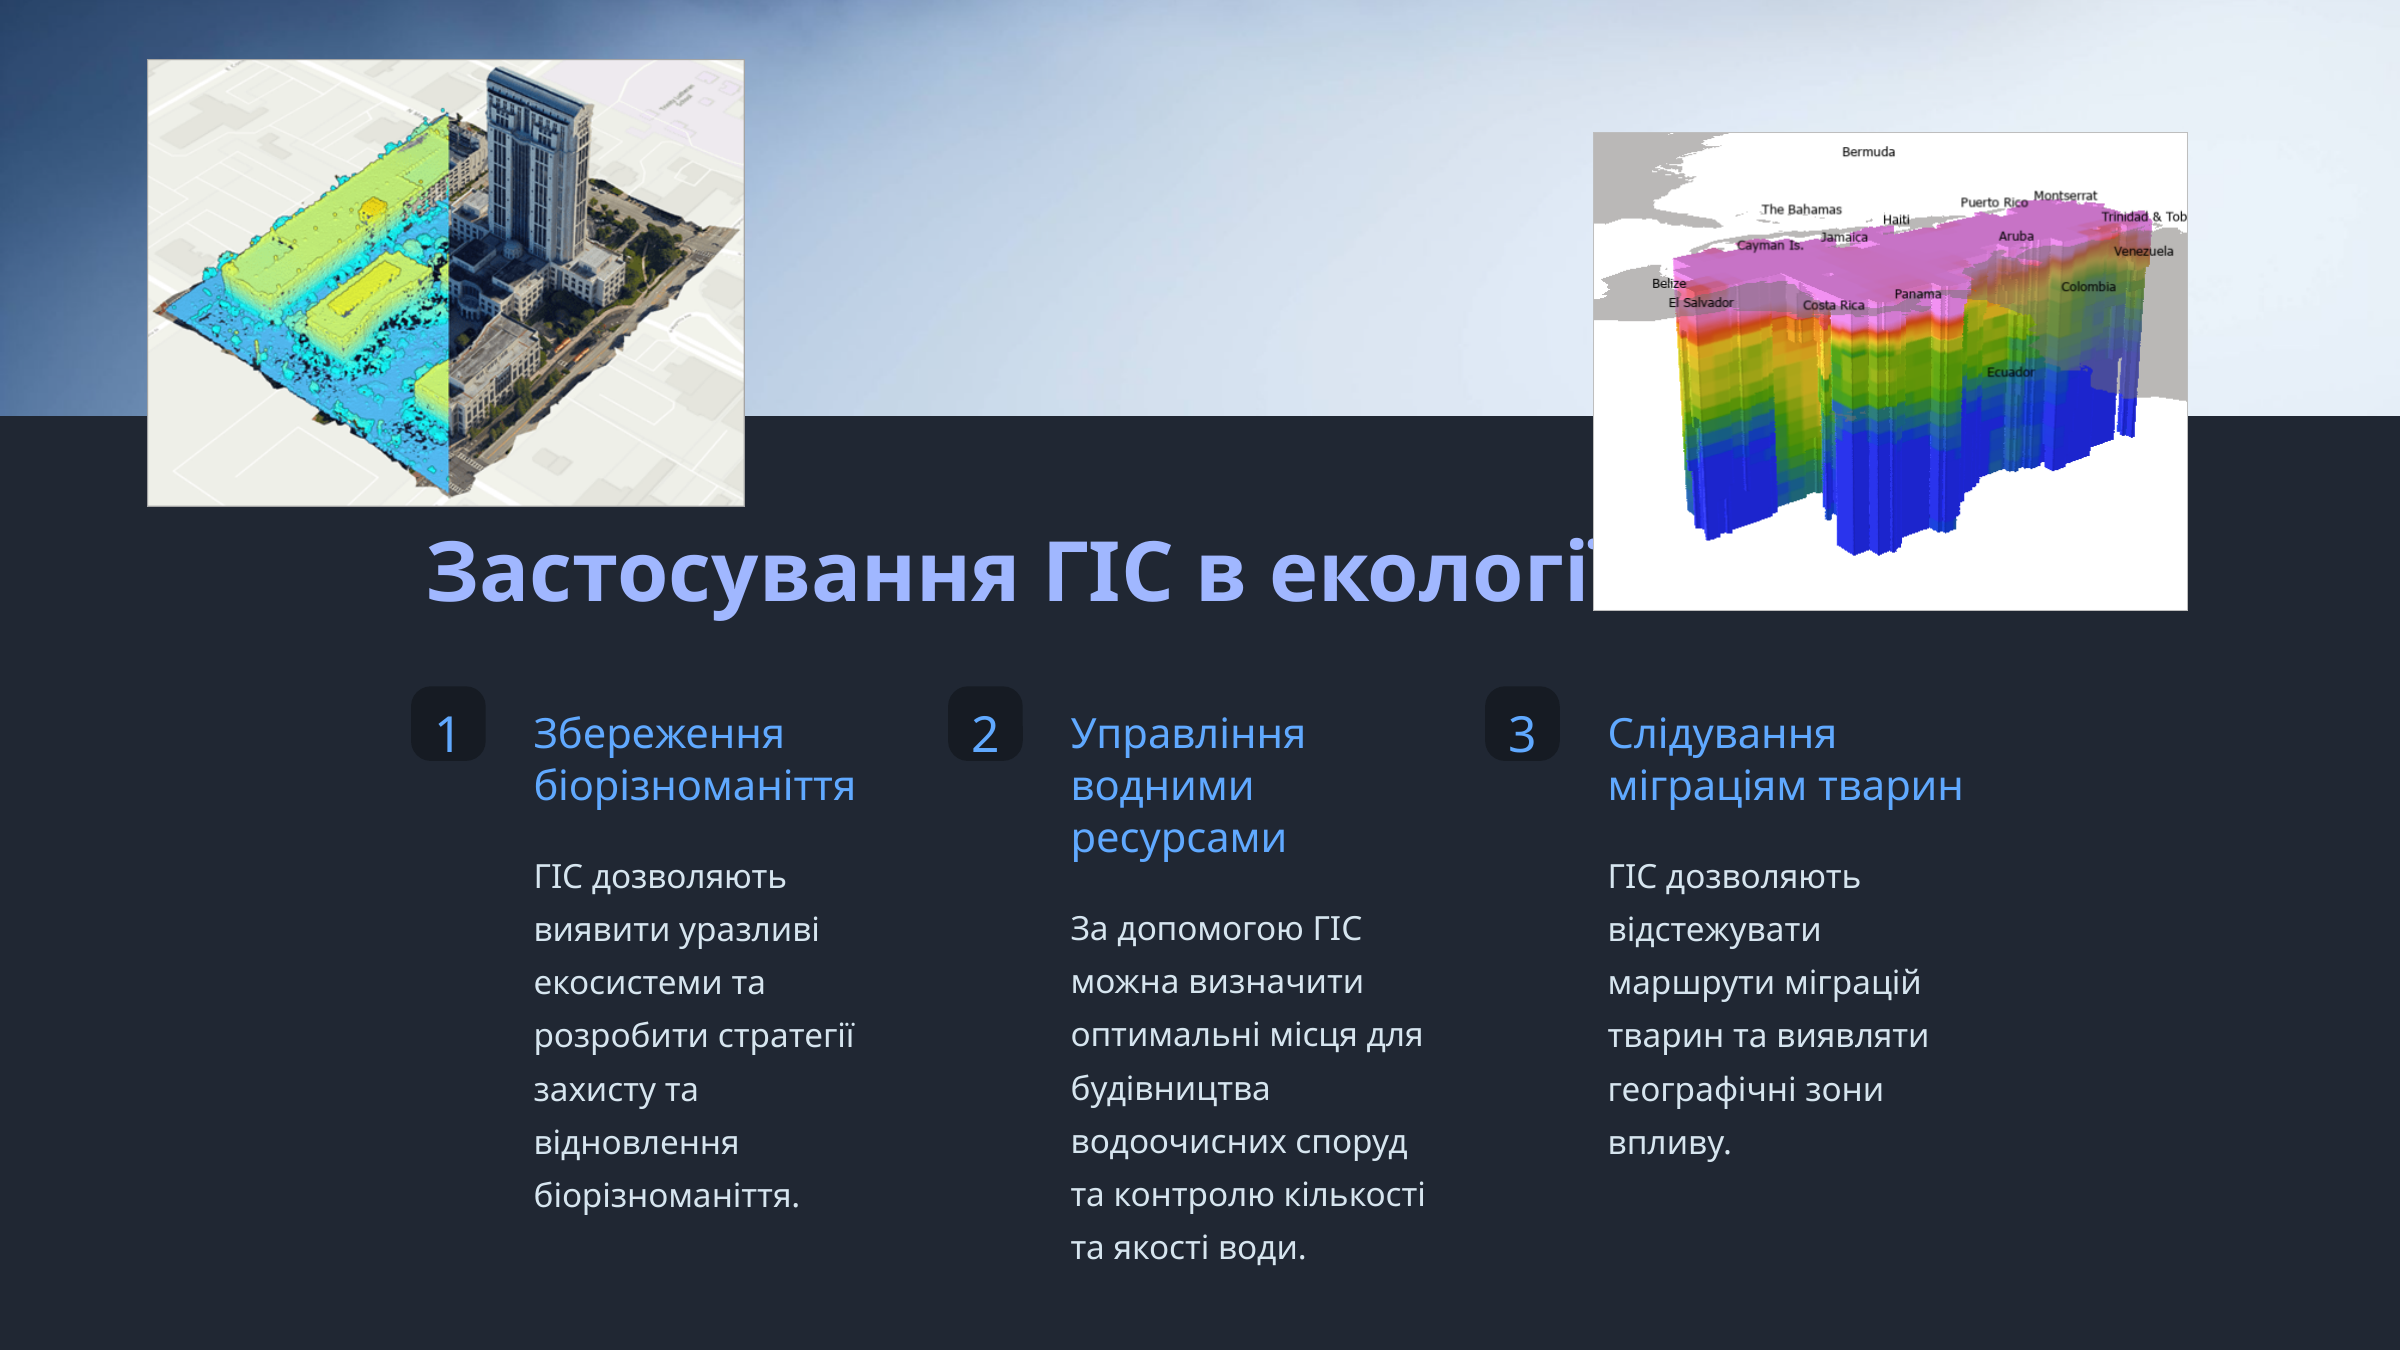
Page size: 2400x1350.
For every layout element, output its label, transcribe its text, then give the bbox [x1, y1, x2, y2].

text_box [411, 686, 486, 761]
text_box Збереження біорізноманіття [518, 697, 915, 802]
text_box [0, 416, 2400, 1350]
text_box 1 [438, 692, 459, 755]
text_box За допомогою ГІС можна визначити оптимальні місця для будівництва водоочисних споруд та контролю кількості та якості води. [1055, 886, 1452, 1259]
text_box Управління водними ресурсами [1055, 697, 1452, 854]
text_box 2 [971, 692, 1000, 755]
picture [0, 0, 2400, 611]
text_box Застосування ГІС в екології [411, 506, 1578, 611]
text_box [1485, 686, 1560, 761]
text_box [948, 686, 1023, 761]
text_box 3 [1508, 692, 1537, 755]
text_box Слідування міграціям тварин [1593, 697, 1989, 802]
text_box ГІС дозволяють відстежувати маршрути міграцій тварин та виявляти географічні зони впливу. [1593, 834, 1989, 1101]
text_box ГІС дозволяють виявити уразливі екосистеми та розробити стратегії захисту та відновлення біорізноманіття. [518, 834, 915, 1101]
